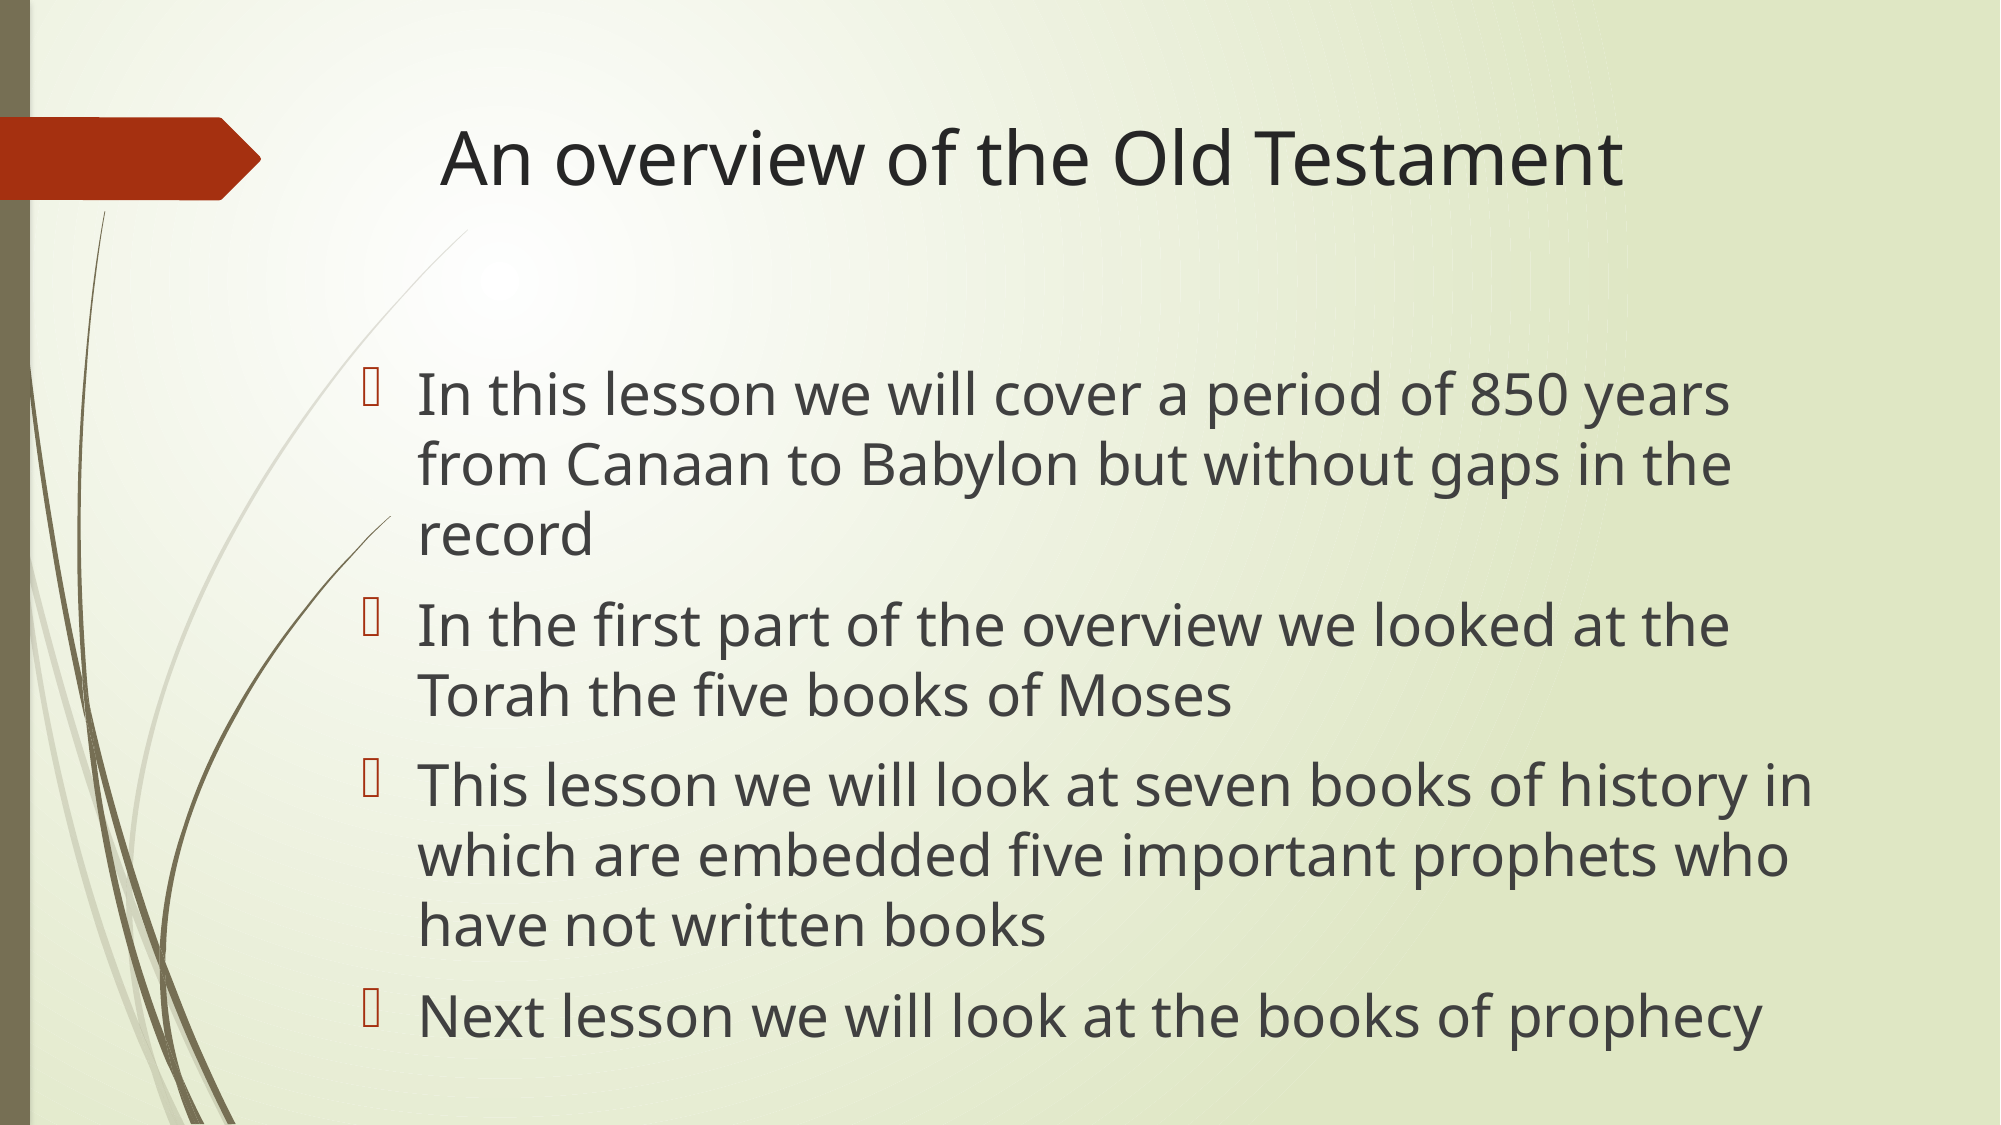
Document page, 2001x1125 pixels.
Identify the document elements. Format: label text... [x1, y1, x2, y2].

list In this lesson we will cover a period of 850 years from Canaan to Babylon but without gaps in the record In the first part of the overview we looked at the Torah the five books of Moses This lesson we will look at seven books of history in which are embedded five important prophets who have not written books Next lesson we will look at the books of prophecy [346, 350, 1888, 1097]
title An overview of the Old Testament [425, 102, 1888, 313]
